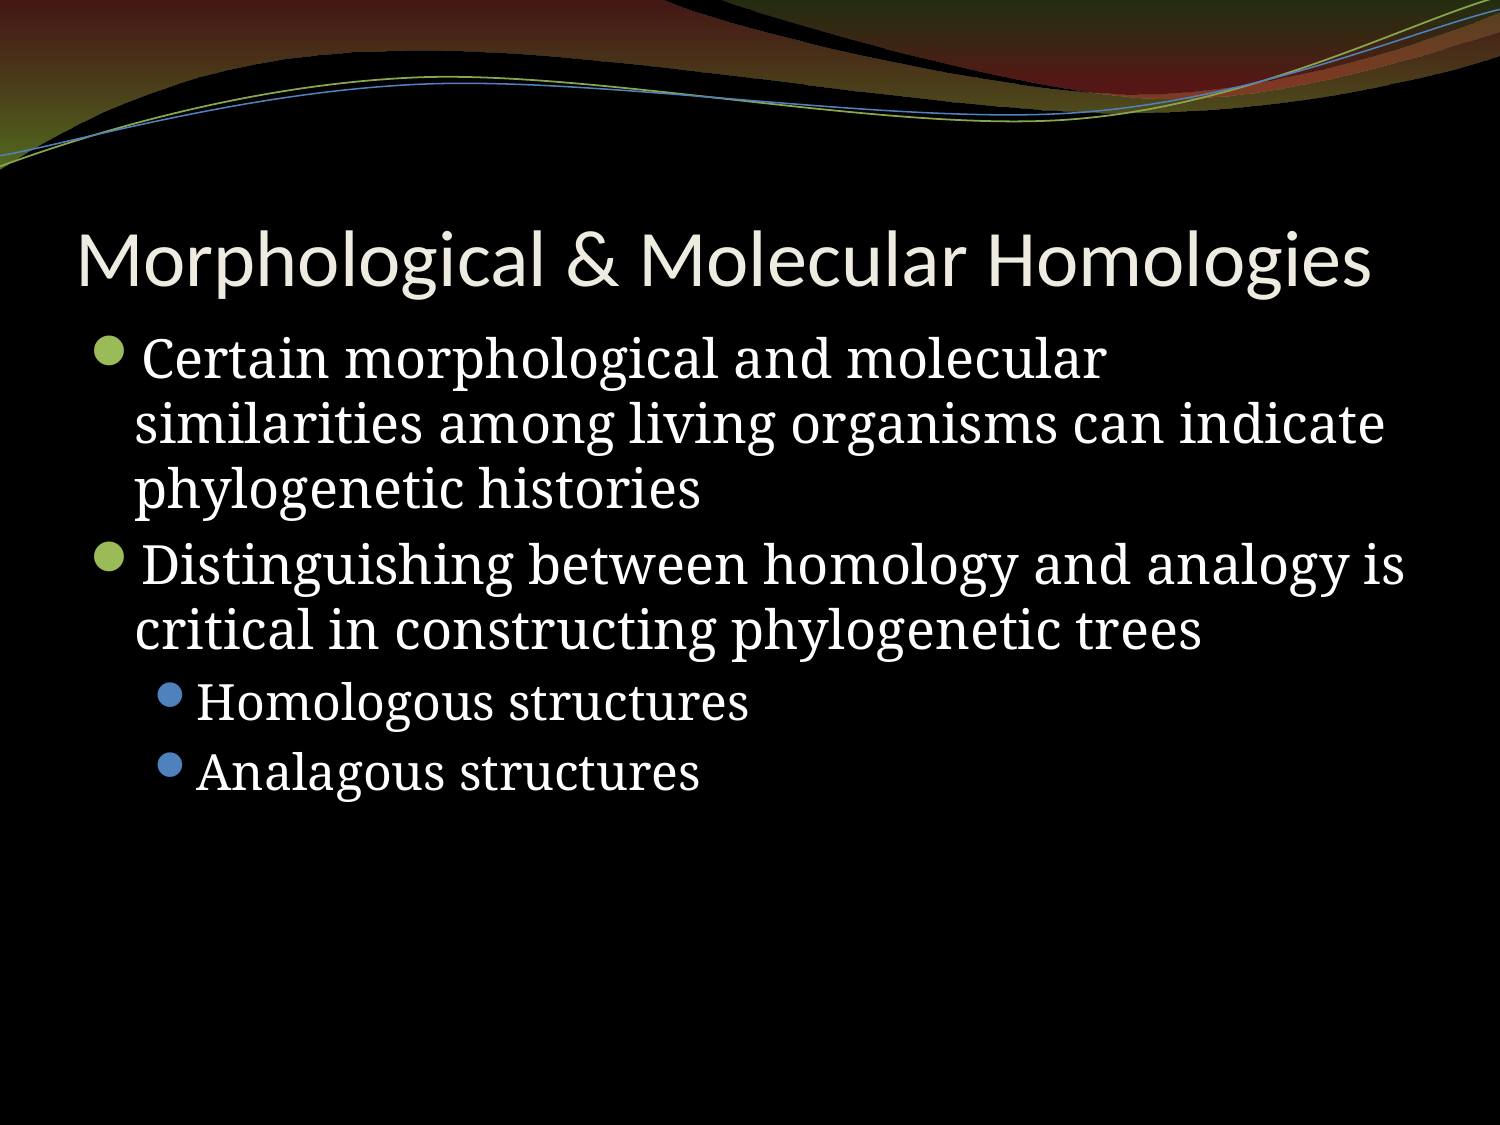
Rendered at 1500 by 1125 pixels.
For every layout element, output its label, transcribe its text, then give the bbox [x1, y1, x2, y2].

title Morphological & Molecular Homologies [75, 115, 1425, 303]
list Certain morphological and molecular similarities among living organisms can indicate phylogenetic histories Distinguishing between homology and analogy is critical in constructing phylogenetic trees Homologous structures Analagous structures [75, 317, 1425, 1038]
